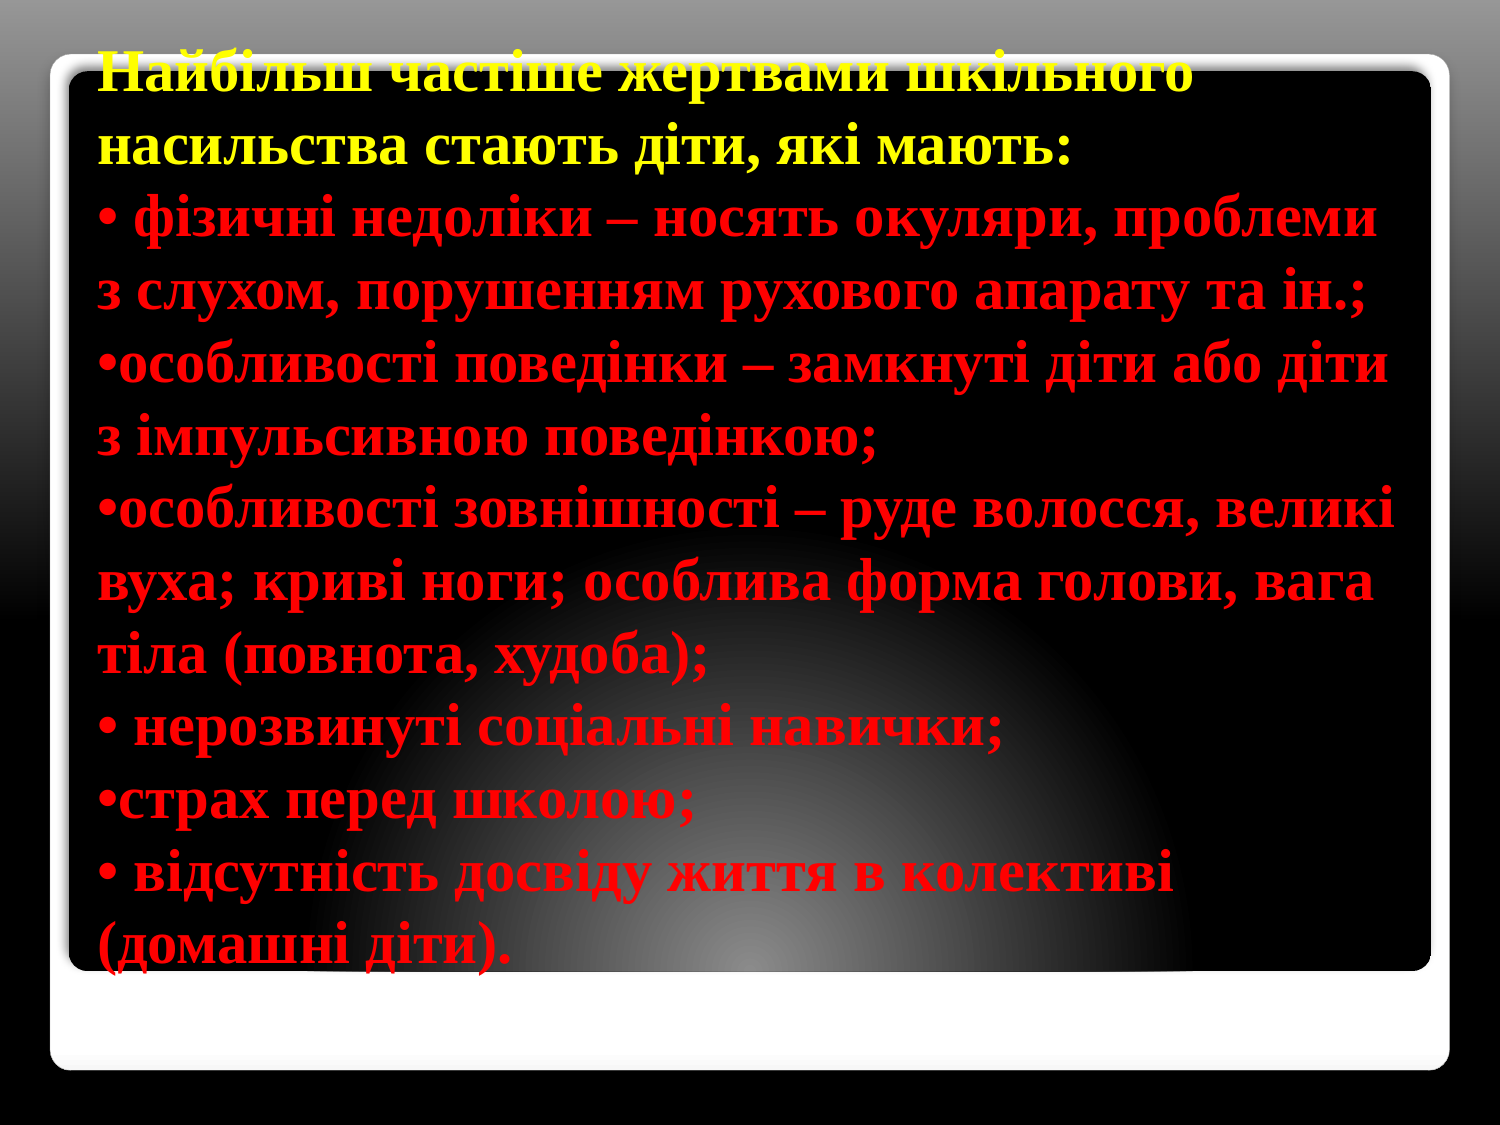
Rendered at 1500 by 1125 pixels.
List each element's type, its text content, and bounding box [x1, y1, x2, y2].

title Найбільш частіше жертвами шкільного насильства стають діти, які мають: • фізичні недоліки – носять окуляри, проблеми з слухом, порушенням рухового апарату та ін.; •особливості поведінки – замкнуті діти або діти з імпульсивною поведінкою; •особливості зовнішності – руде волосся, великі вуха; криві ноги; особлива форма голови, вага тіла (повнота, худоба); • нерозвинуті соціальні навички; •страх перед школою; • відсутність досвіду життя в колективі (домашні діти). [82, 0, 1425, 1035]
